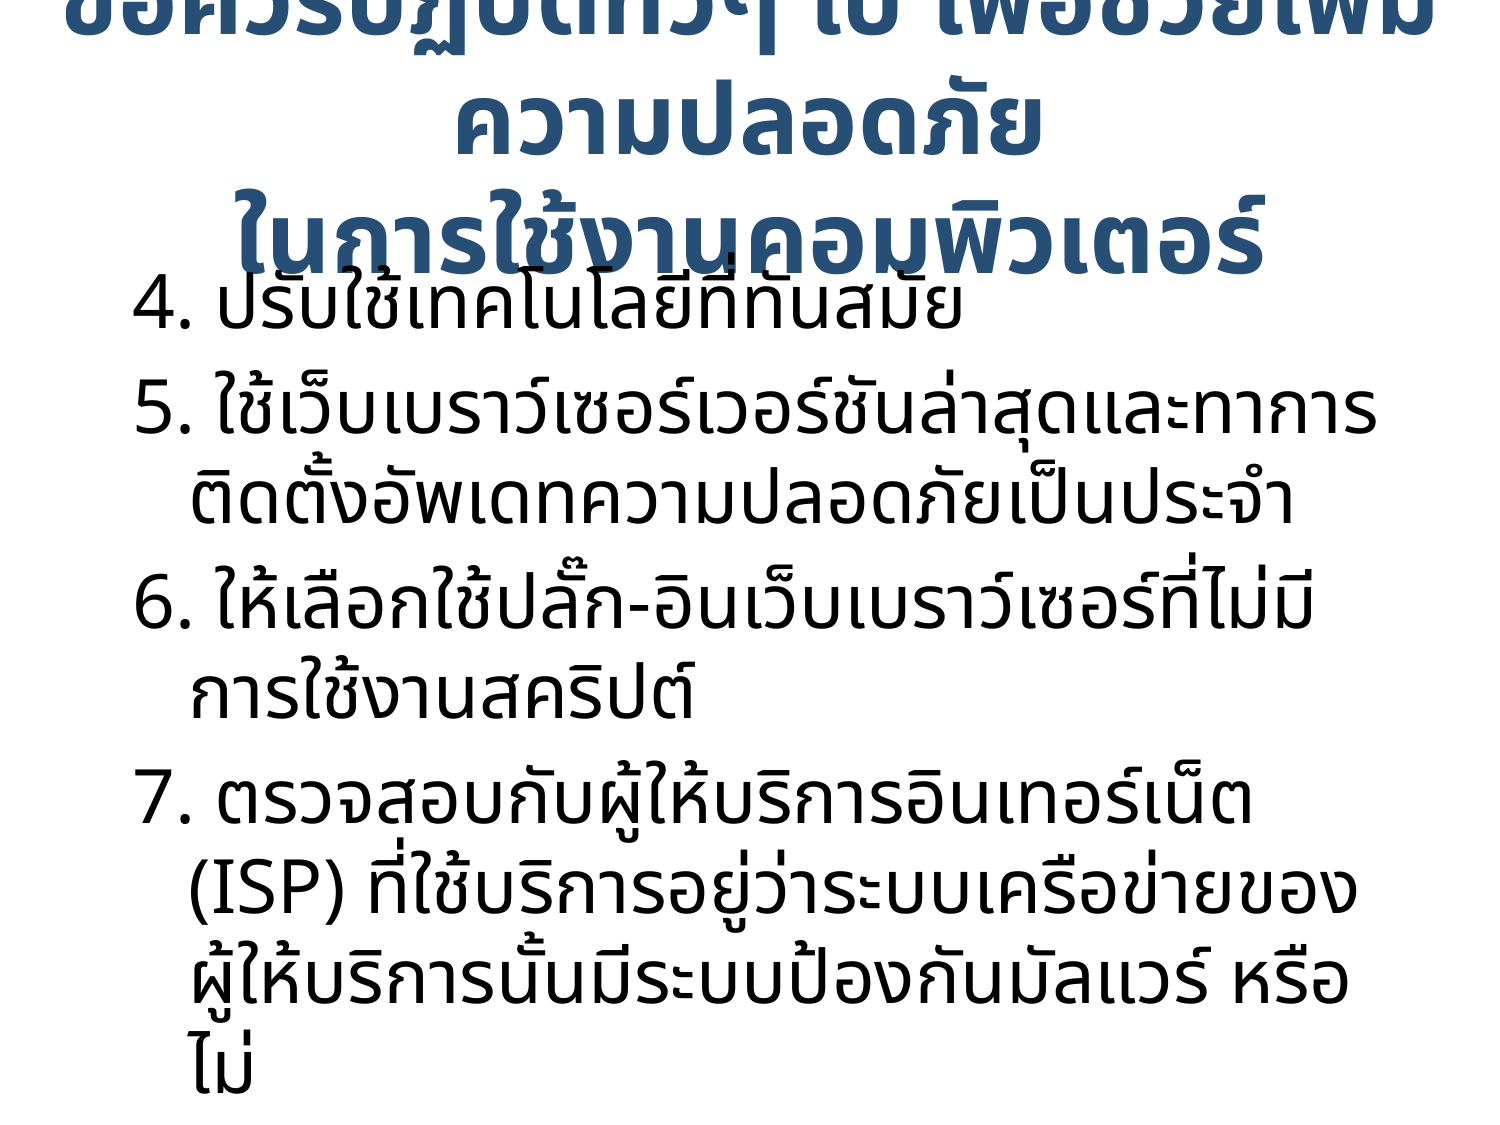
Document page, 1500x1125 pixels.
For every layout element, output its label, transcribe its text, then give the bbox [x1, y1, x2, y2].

list 4. ปรับใช้เทคโนโลยีที่ทันสมัย 5. ใช้เว็บเบราว์เซอร์เวอร์ชันล่าสุดและทาการติดตั้งอัพเดทความปลอดภัยเป็นประจำ 6. ให้เลือกใช้ปลั๊ก-อินเว็บเบราว์เซอร์ที่ไม่มีการใช้งานสคริปต์ 7. ตรวจสอบกับผู้ให้บริการอินเทอร์เน็ต (ISP) ที่ใช้บริการอยู่ว่าระบบเครือข่ายของผู้ให้บริการนั้นมีระบบป้องกันมัลแวร์ หรือไม่ [116, 245, 1395, 891]
title ข้อควรปฏิบัติทั่วๆ ไป เพื่อช่วยเพิ่มความปลอดภัย ในการใช้งานคอมพิวเตอร์ [0, 70, 1500, 159]
